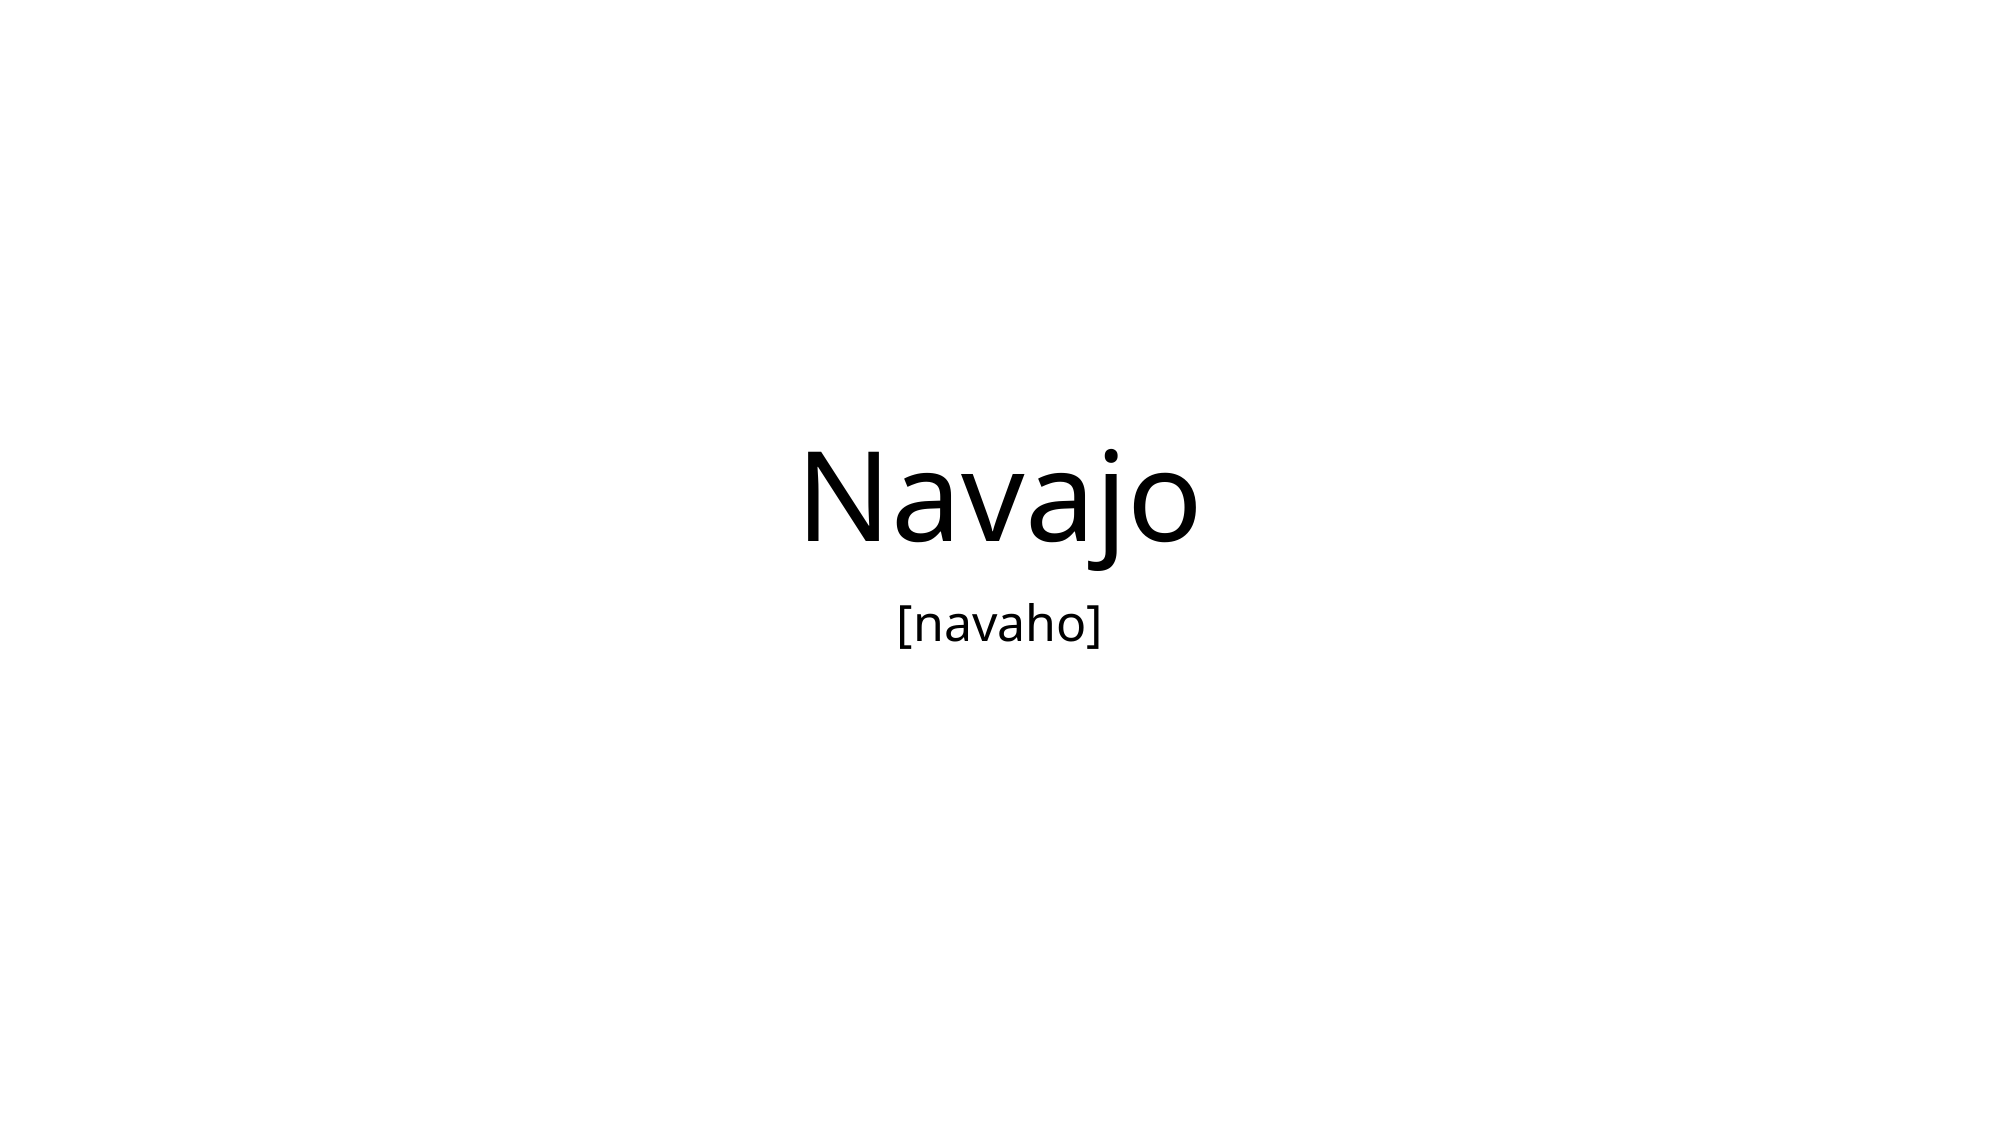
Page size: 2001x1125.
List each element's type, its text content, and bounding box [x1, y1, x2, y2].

subtitle [navaho] [249, 590, 1750, 863]
title Navajo [249, 184, 1750, 576]
